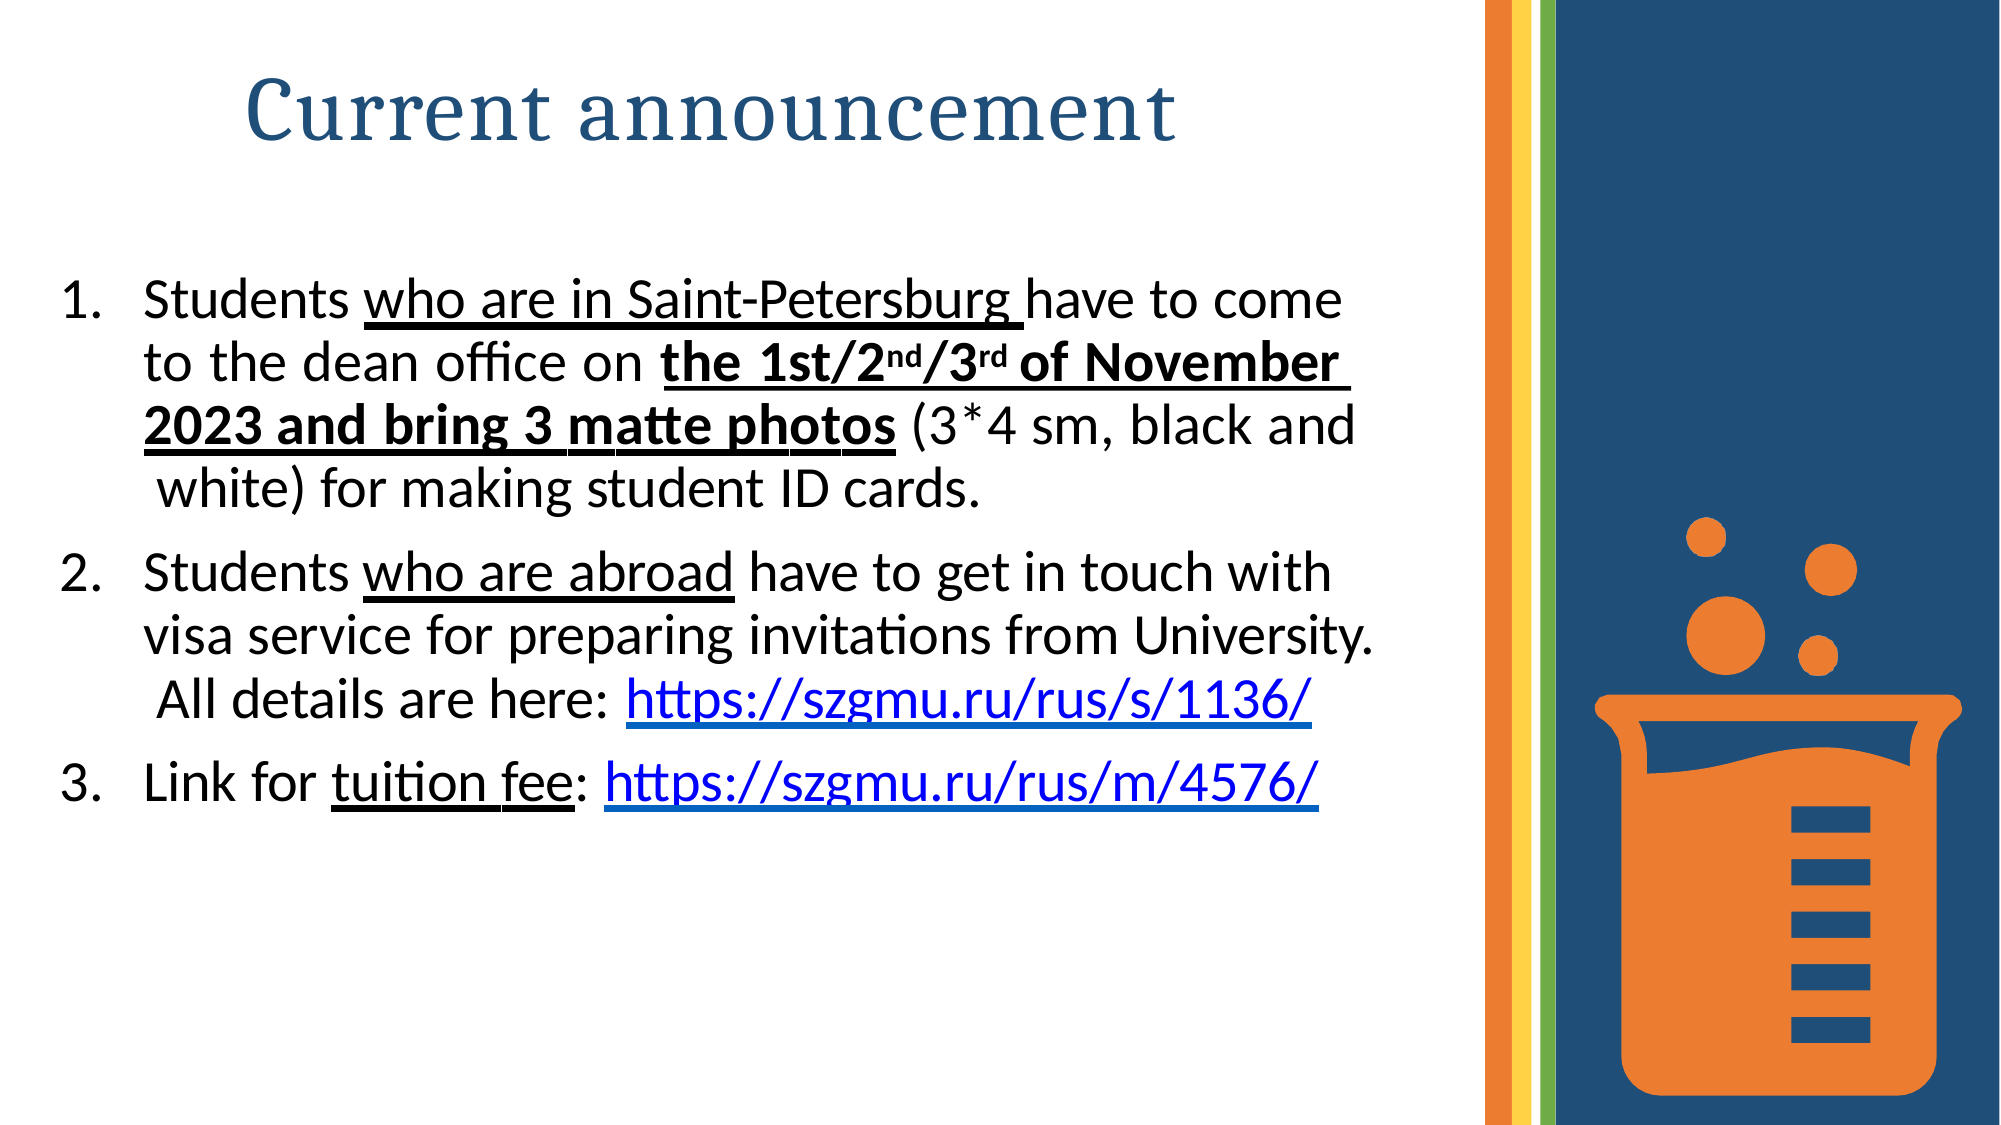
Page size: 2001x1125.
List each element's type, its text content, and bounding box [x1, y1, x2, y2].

title Current announcement [244, 46, 1220, 237]
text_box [1540, 0, 2000, 1125]
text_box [1484, 0, 1532, 1125]
text_box Students who are in Saint-Petersburg have to come to the dean office on the 1st/2nd/3rd of November 2023 and bring 3 matte photos (3*4 sm, black and white) for making student ID cards. Students who are abroad have to get in touch with visa service for preparing invitations from University. All details are here: https://szgmu.ru/rus/s/1136/ Link for tuition fee: https://szgmu.ru/rus/m/4576/ [51, 256, 1391, 813]
